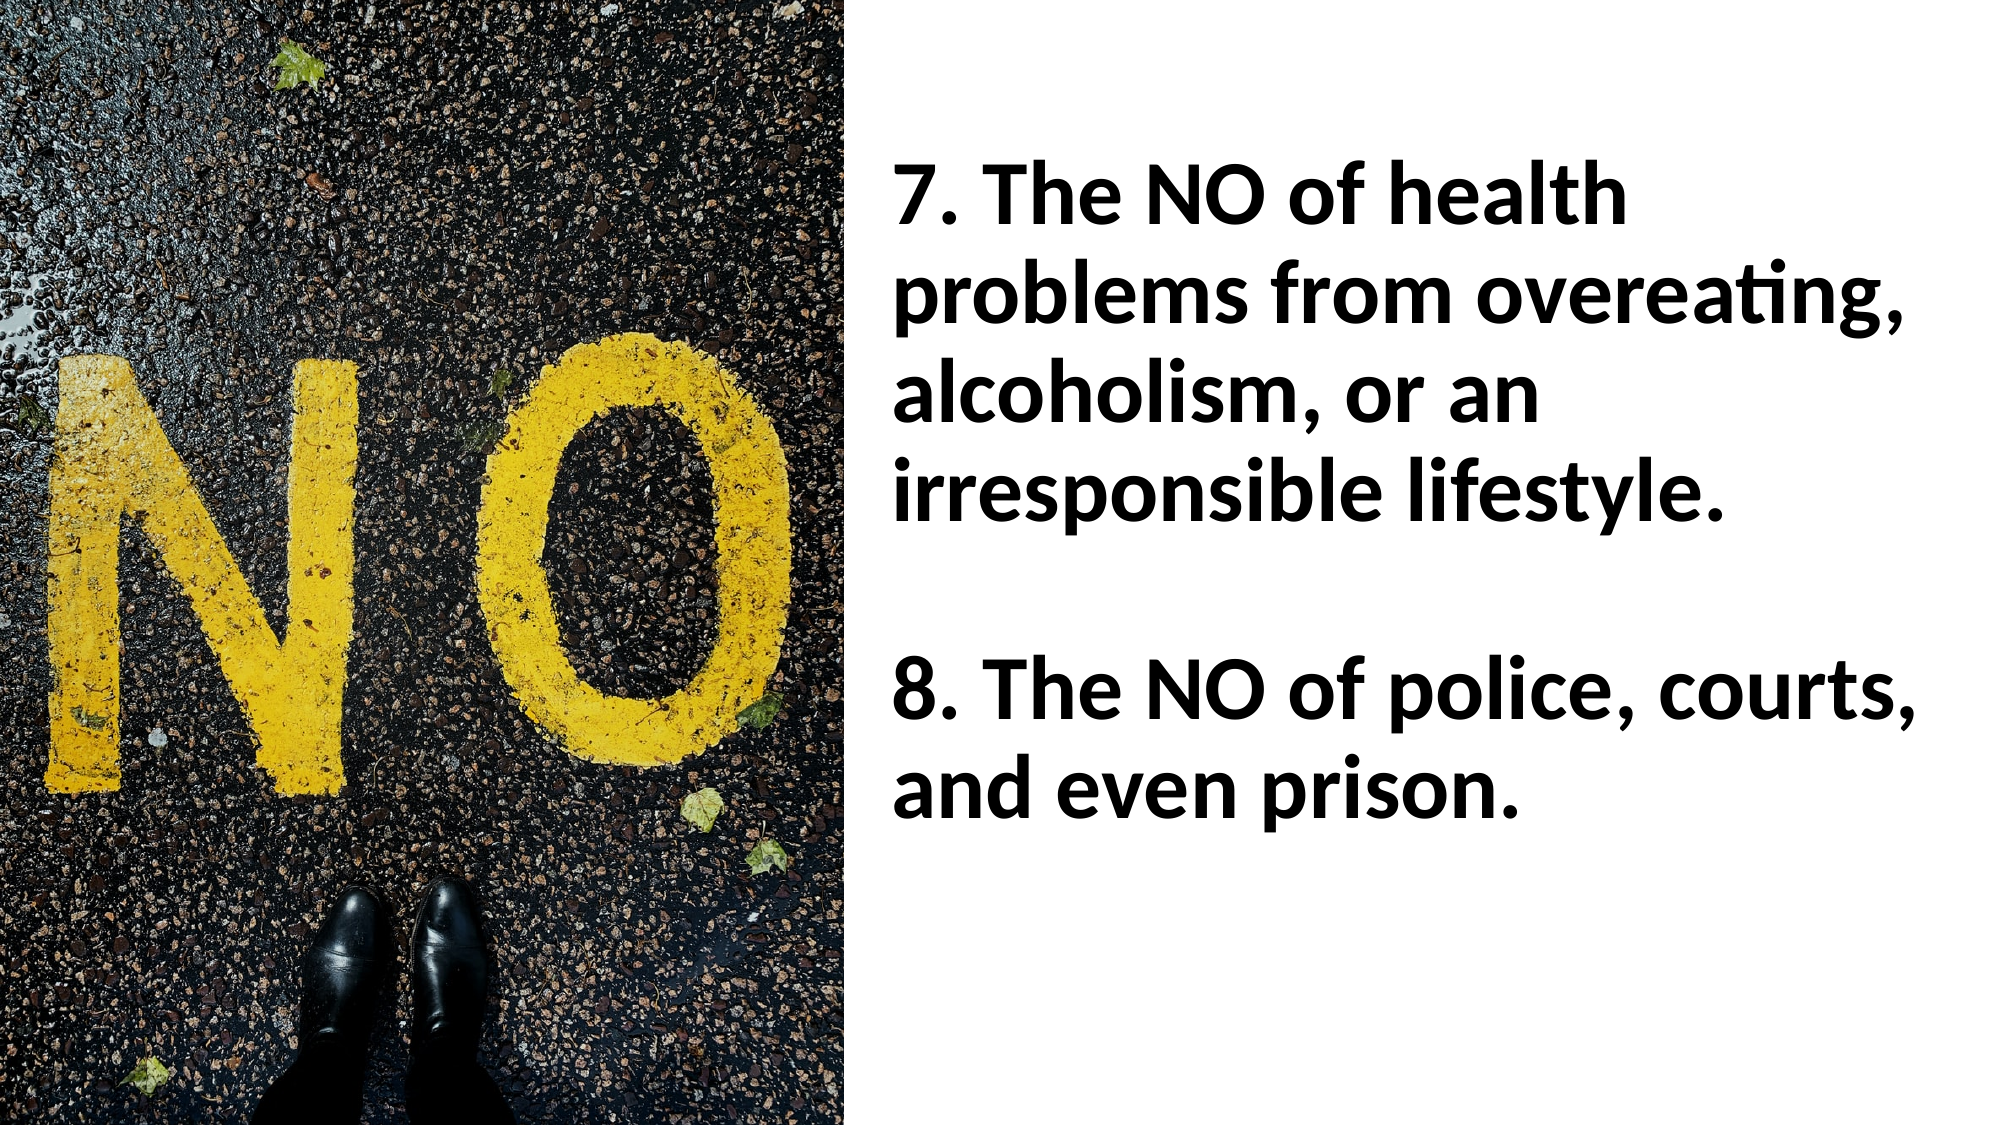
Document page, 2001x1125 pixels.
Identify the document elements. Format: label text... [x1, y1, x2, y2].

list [0, 0, 844, 1125]
title 7. The NO of health problems from overeating, alcoholism, or an irresponsible lifestyle. 8. The NO of police, courts, and even prison. [876, 487, 2000, 705]
